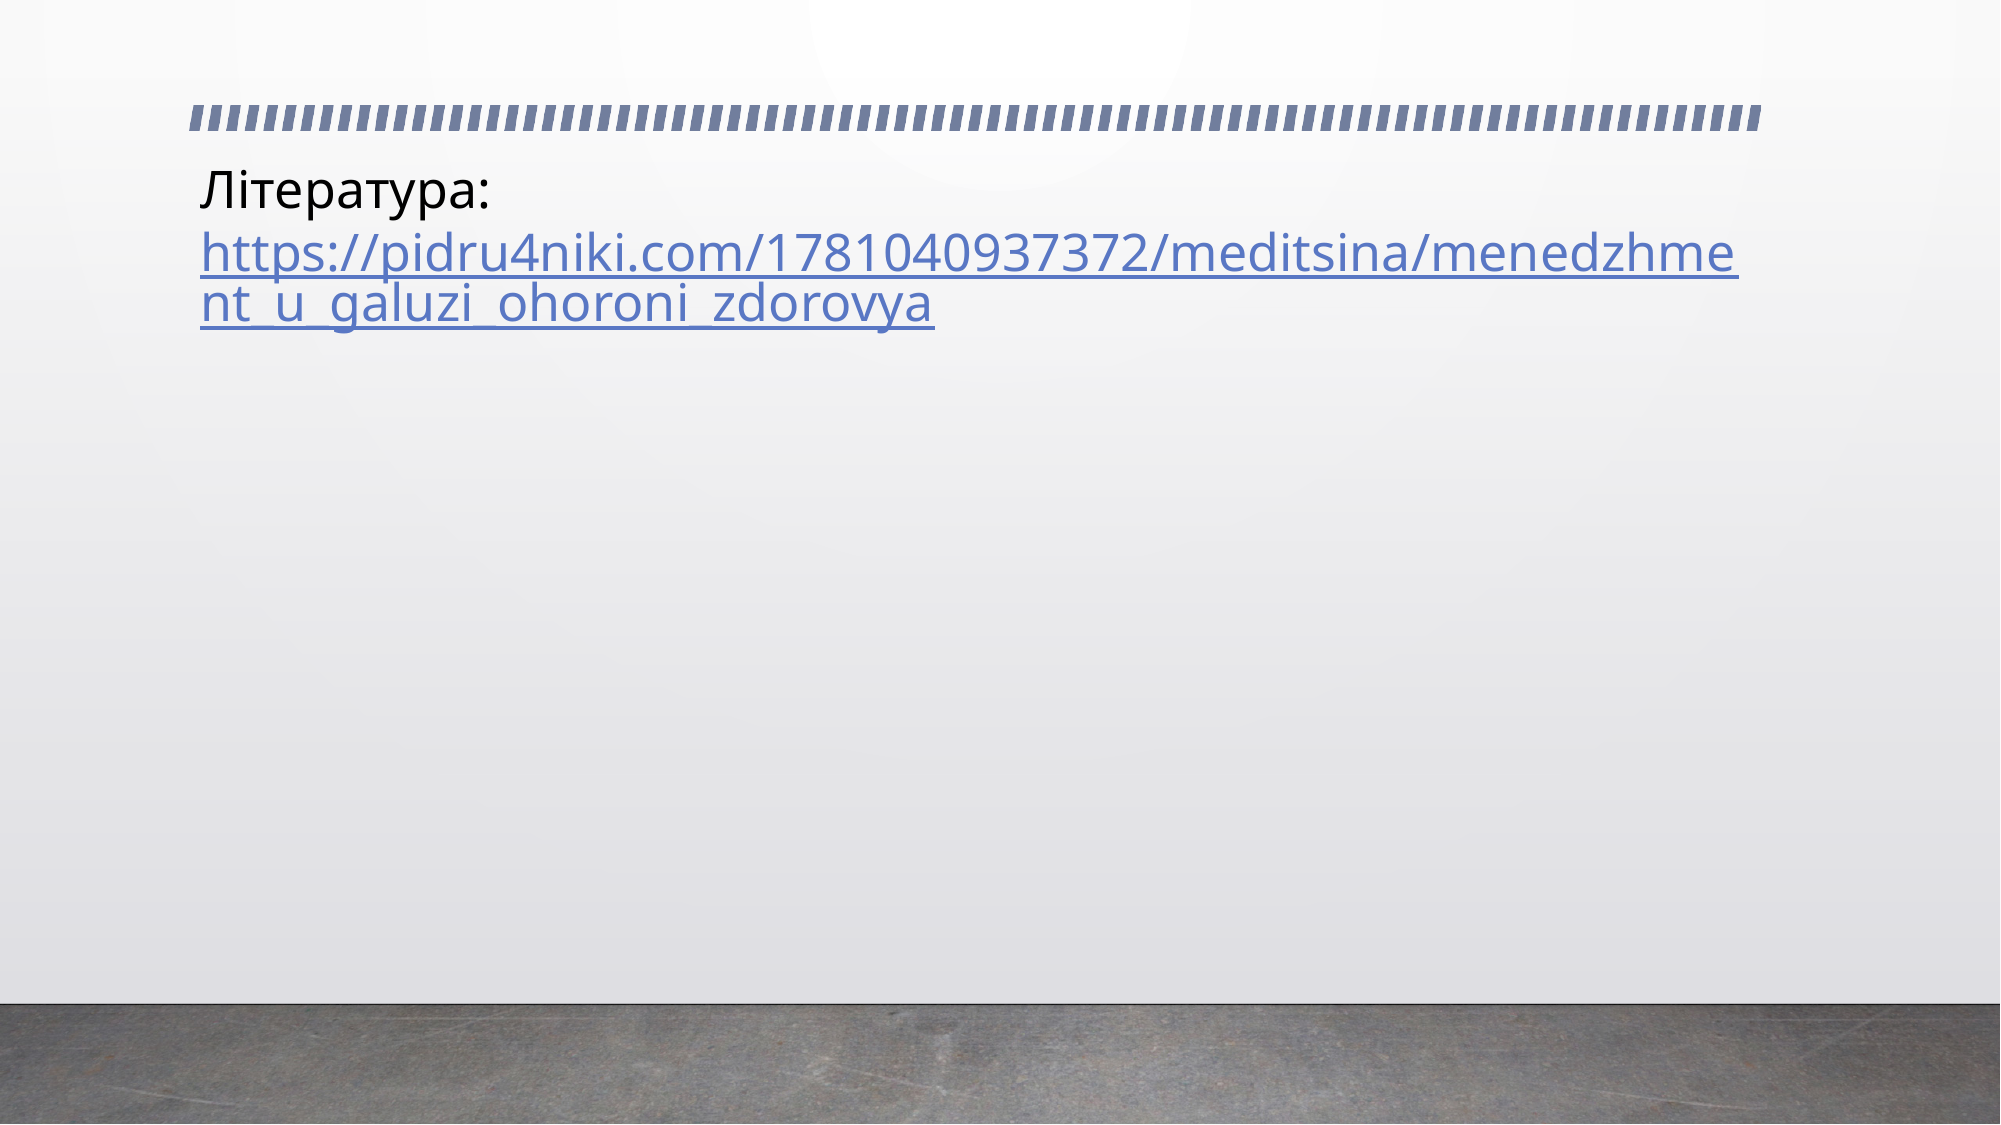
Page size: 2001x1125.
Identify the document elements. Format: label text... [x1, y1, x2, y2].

picture [0, 1004, 2000, 1124]
title Література: https://pidru4niki.com/1781040937372/meditsina/menedzhment_u_galuzi_ohoroni_zdorovya [185, 156, 1761, 411]
